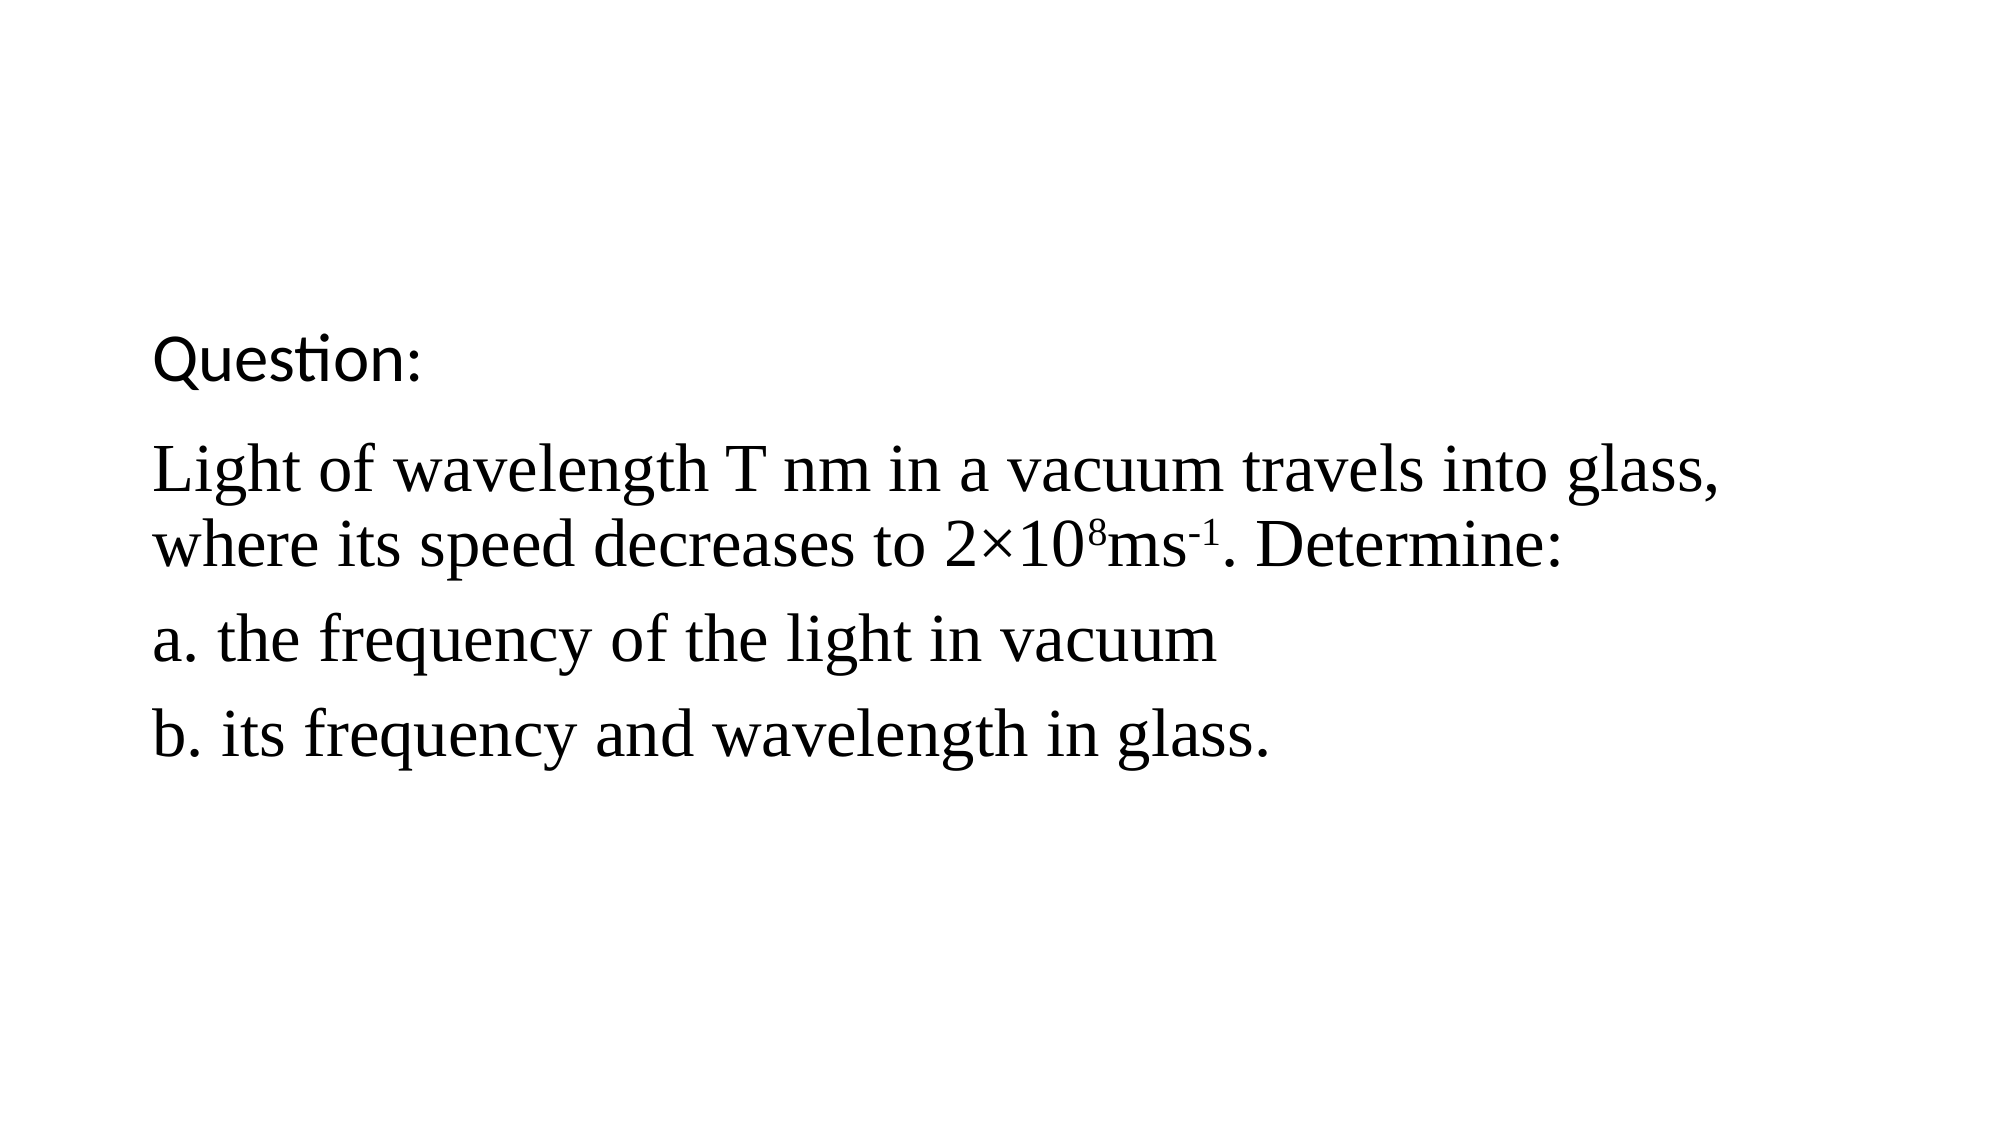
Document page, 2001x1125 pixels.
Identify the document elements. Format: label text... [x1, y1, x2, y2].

list Question: Light of wavelength T nm in a vacuum travels into glass, where its speed decreases to 2×108ms-1. Determine: a. the frequency of the light in vacuum b. its frequency and wavelength in glass. [137, 299, 1863, 1014]
